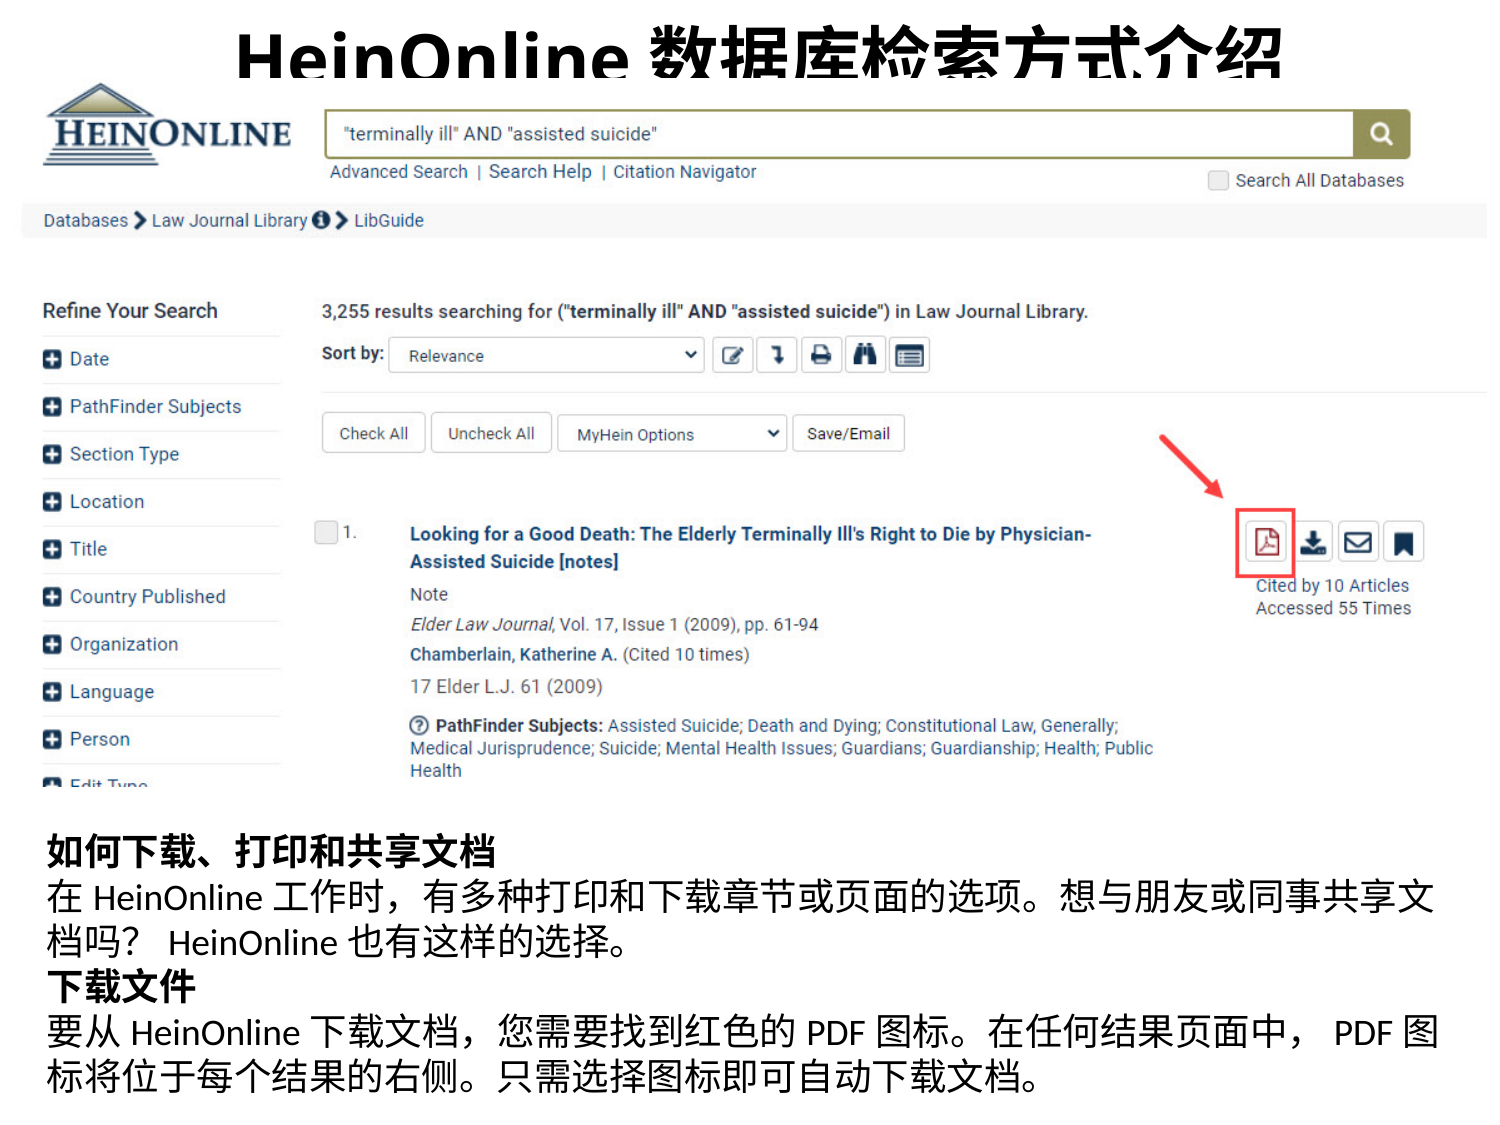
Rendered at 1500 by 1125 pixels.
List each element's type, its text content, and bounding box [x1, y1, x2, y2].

picture [13, 77, 1487, 788]
text_box 如何下载、打印和共享文档 在HeinOnline工作时，有多种打印和下载章节或页面的选项。想与朋友或同事共享文档吗？HeinOnline也有这样的选择。 下载文件 要从HeinOnline下载文档，您需要找到红色的PDF图标。在任何结果页面中，PDF图标将位于每个结果的右侧。只需选择图标即可自动下载文档。 [31, 820, 1458, 1106]
text_box HeinOnline数据库检索方式介绍 [84, 0, 1435, 76]
